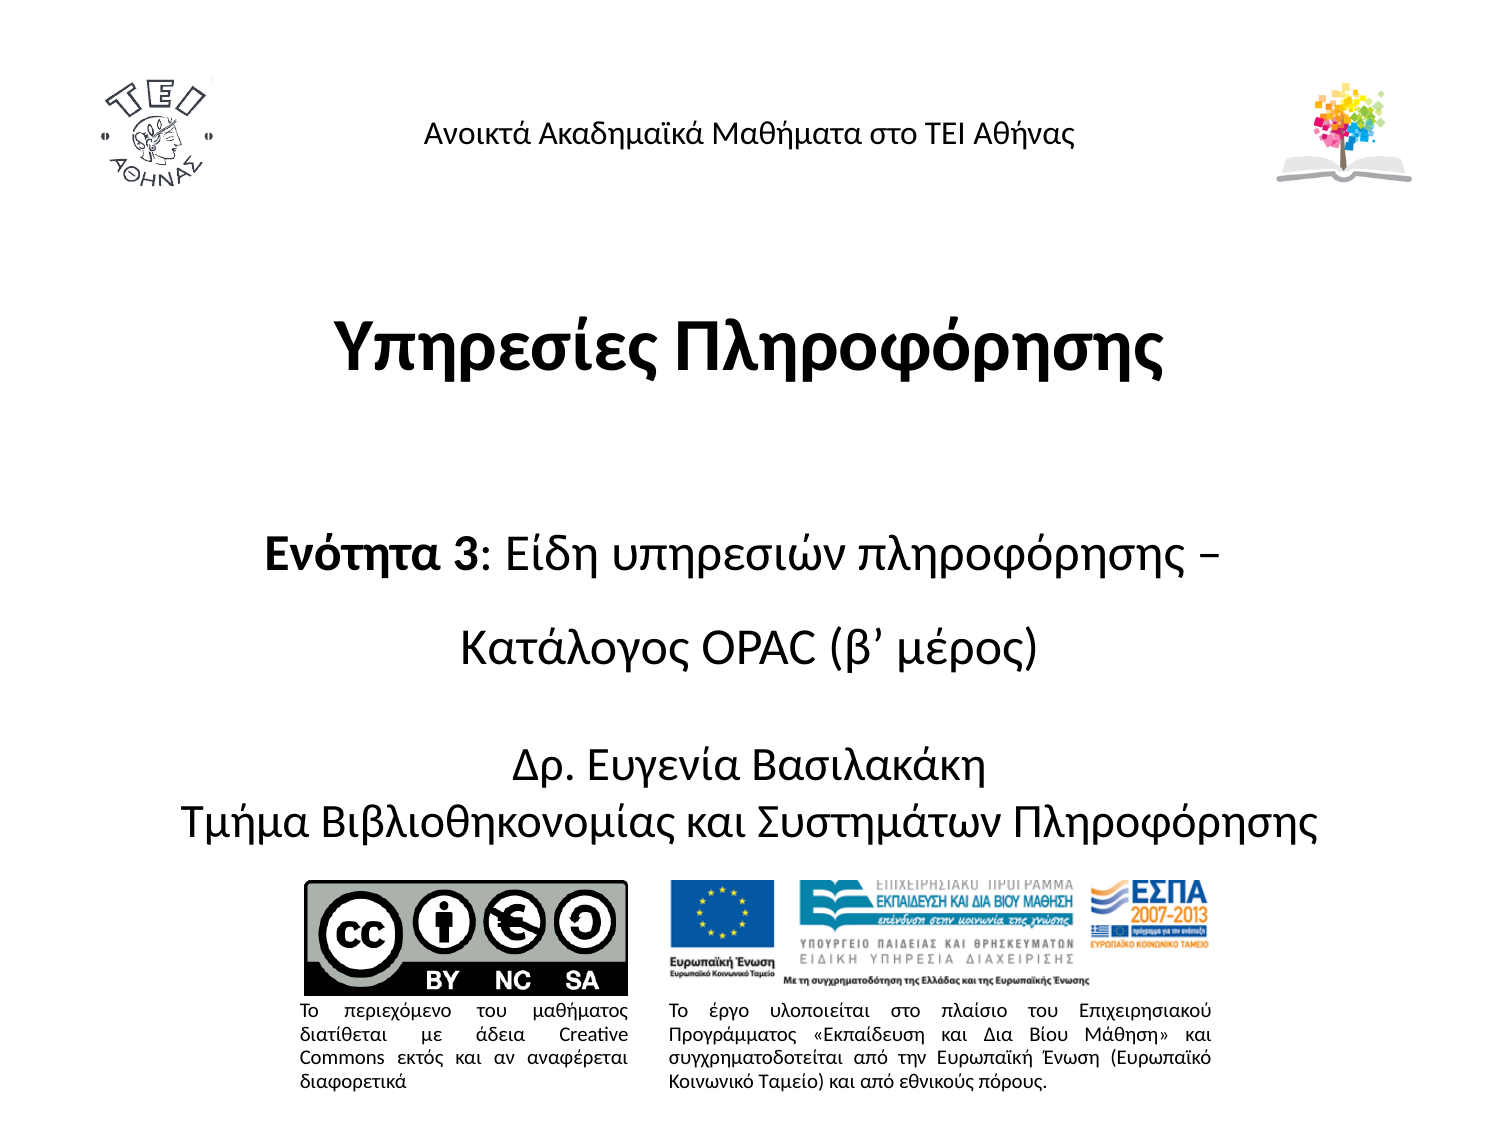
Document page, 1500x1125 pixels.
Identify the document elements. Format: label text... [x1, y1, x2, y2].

text_box Ανοικτά Ακαδημαϊκά Μαθήματα στο ΤΕΙ Αθήνας [217, 103, 1268, 159]
picture [303, 880, 628, 996]
picture [1273, 77, 1414, 185]
picture [663, 880, 1214, 996]
picture [100, 77, 213, 193]
subtitle Ενότητα 3: Είδη υπηρεσιών πληροφόρησης – Κατάλογος OPAC (β’ μέρος) Δρ. Ευγενία Βασιλακάκη Τμήμα Βιβλιοθηκονομίας και Συστημάτων Πληροφόρησης [0, 479, 1500, 858]
table_header Το περιεχόμενο του μαθήματος διατίθεται με άδεια Creative Commons εκτός και αν αναφέρεται διαφορετικά [289, 999, 640, 1125]
table_header Το έργο υλοποιείται στο πλαίσιο του Επιχειρησιακού Προγράμματος «Εκπαίδευση και Δια Βίου Μάθηση» και συγχρηματοδοτείται από την Ευρωπαϊκή Ένωση (Ευρωπαϊκό Κοινωνικό Ταμείο) και από εθνικούς πόρους. [640, 999, 1223, 1125]
title Υπηρεσίες Πληροφόρησης [112, 219, 1388, 461]
